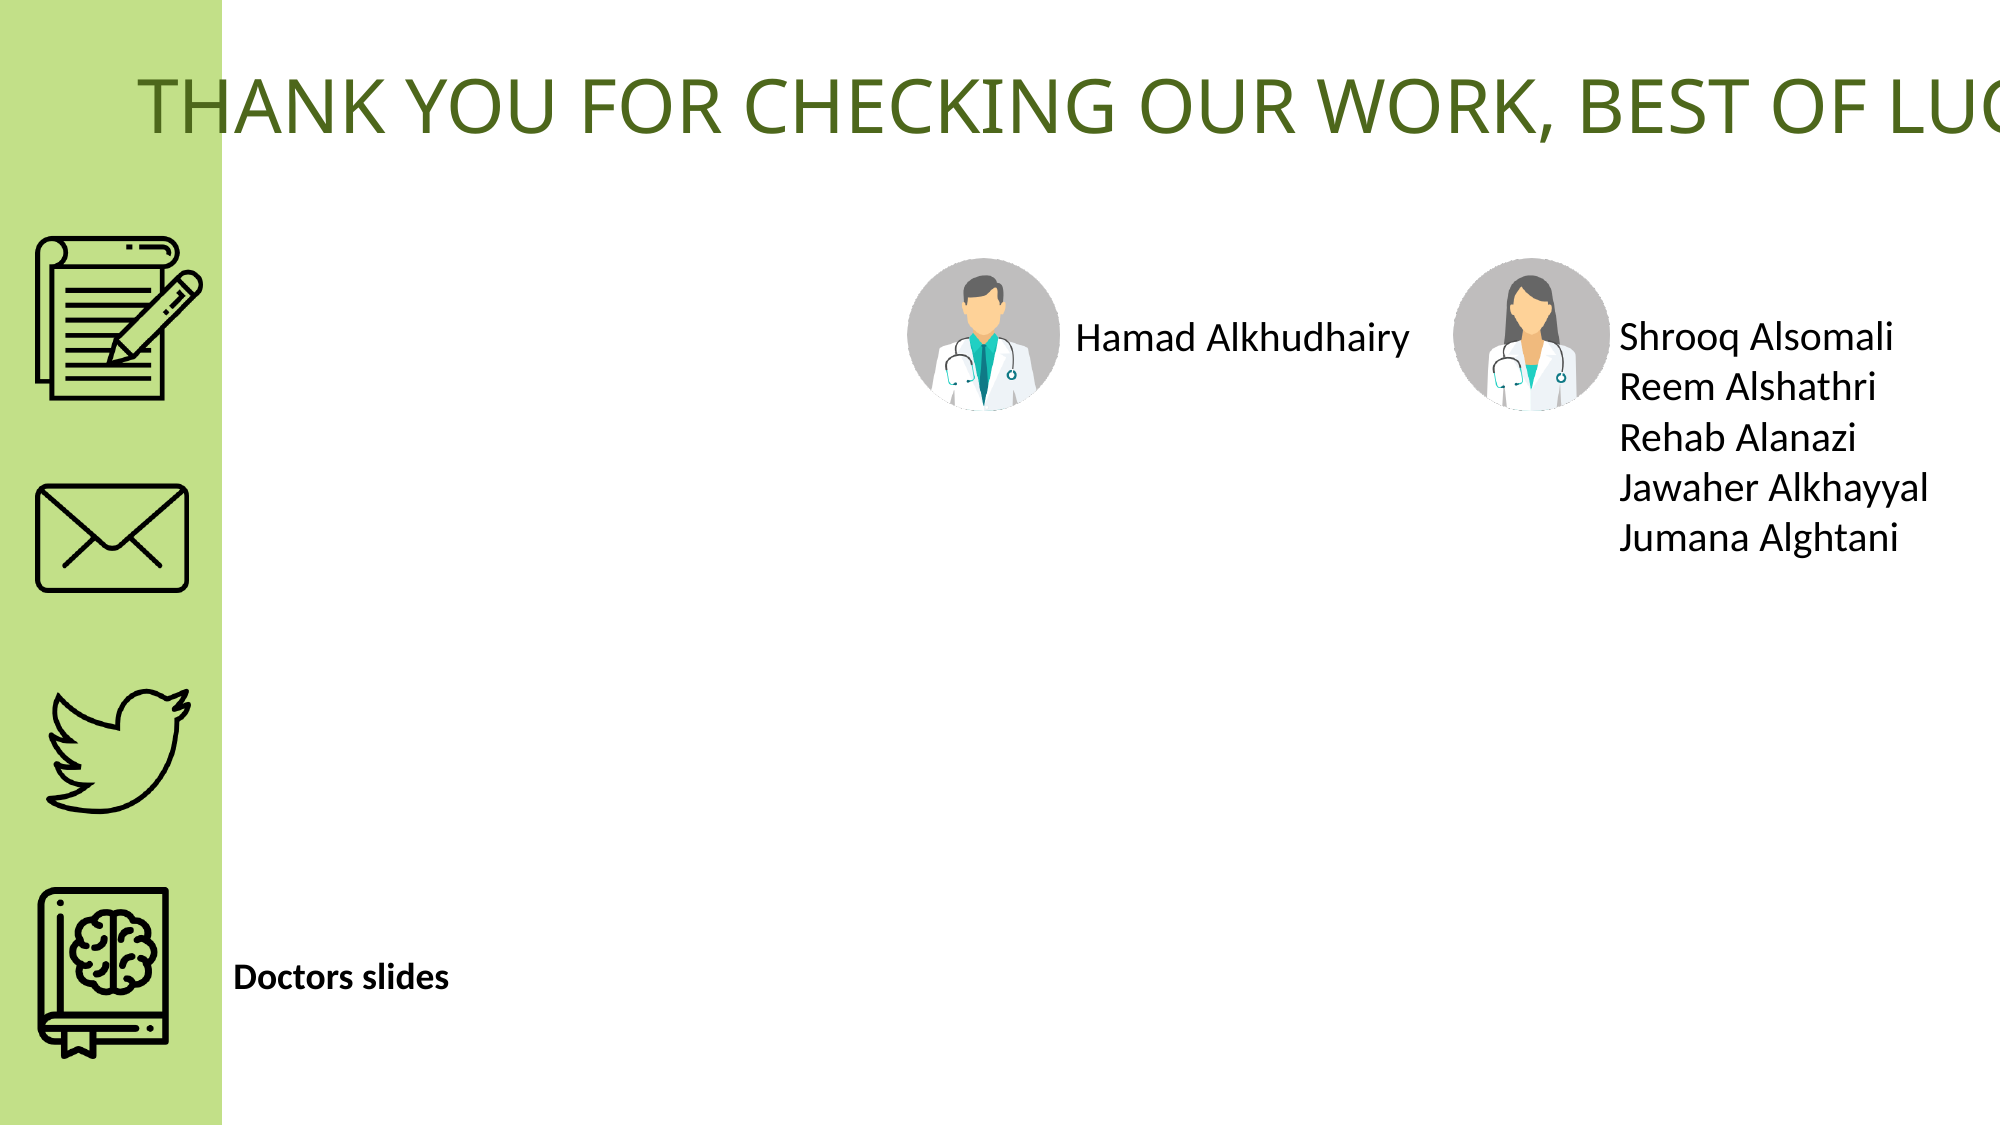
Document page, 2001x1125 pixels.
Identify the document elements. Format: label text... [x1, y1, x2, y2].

text_box Hamad Alkhudhairy [1060, 301, 1426, 417]
picture [46, 674, 191, 828]
text_box THANK YOU FOR CHECKING OUR WORK, BEST OF LUCK! [122, 51, 2000, 157]
text_box Shrooq Alsomali Reem Alshathri Rehab Alanazi Jawaher Alkhayyal Jumana Alghtani [1604, 301, 1945, 567]
picture [35, 234, 203, 402]
text_box [0, 0, 222, 1125]
picture [35, 461, 189, 615]
text_box Doctors slides [218, 945, 565, 1005]
picture [15, 887, 191, 1059]
picture [1453, 258, 1610, 411]
picture [907, 258, 1060, 411]
